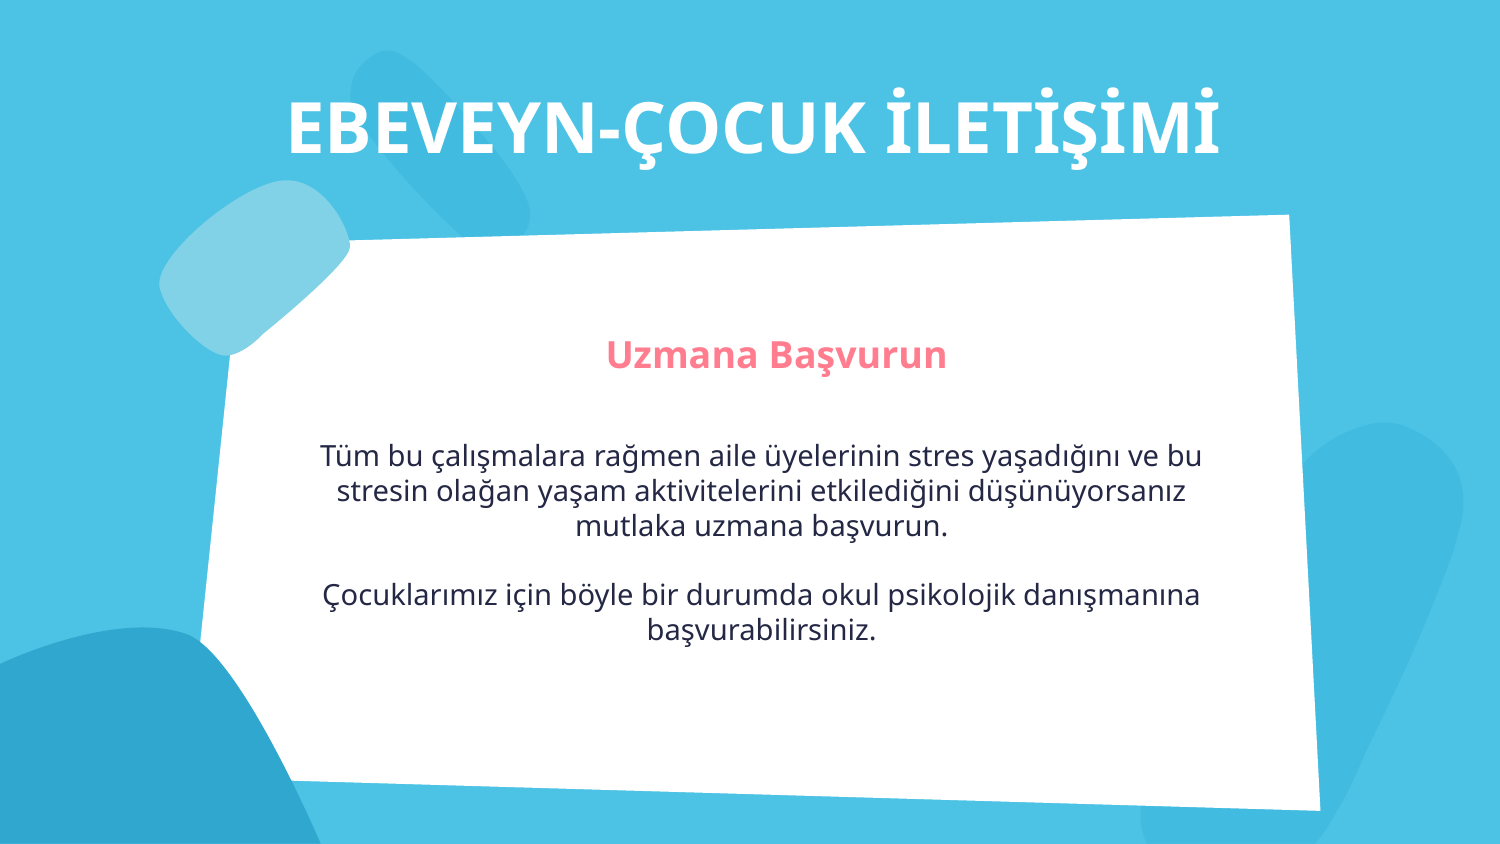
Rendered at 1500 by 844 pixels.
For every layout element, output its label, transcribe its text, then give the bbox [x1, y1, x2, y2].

text_box [216, 180, 337, 213]
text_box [0, 214, 1321, 844]
title EBEVEYN-ÇOCUK İLETİŞİMİ [121, 67, 1385, 178]
